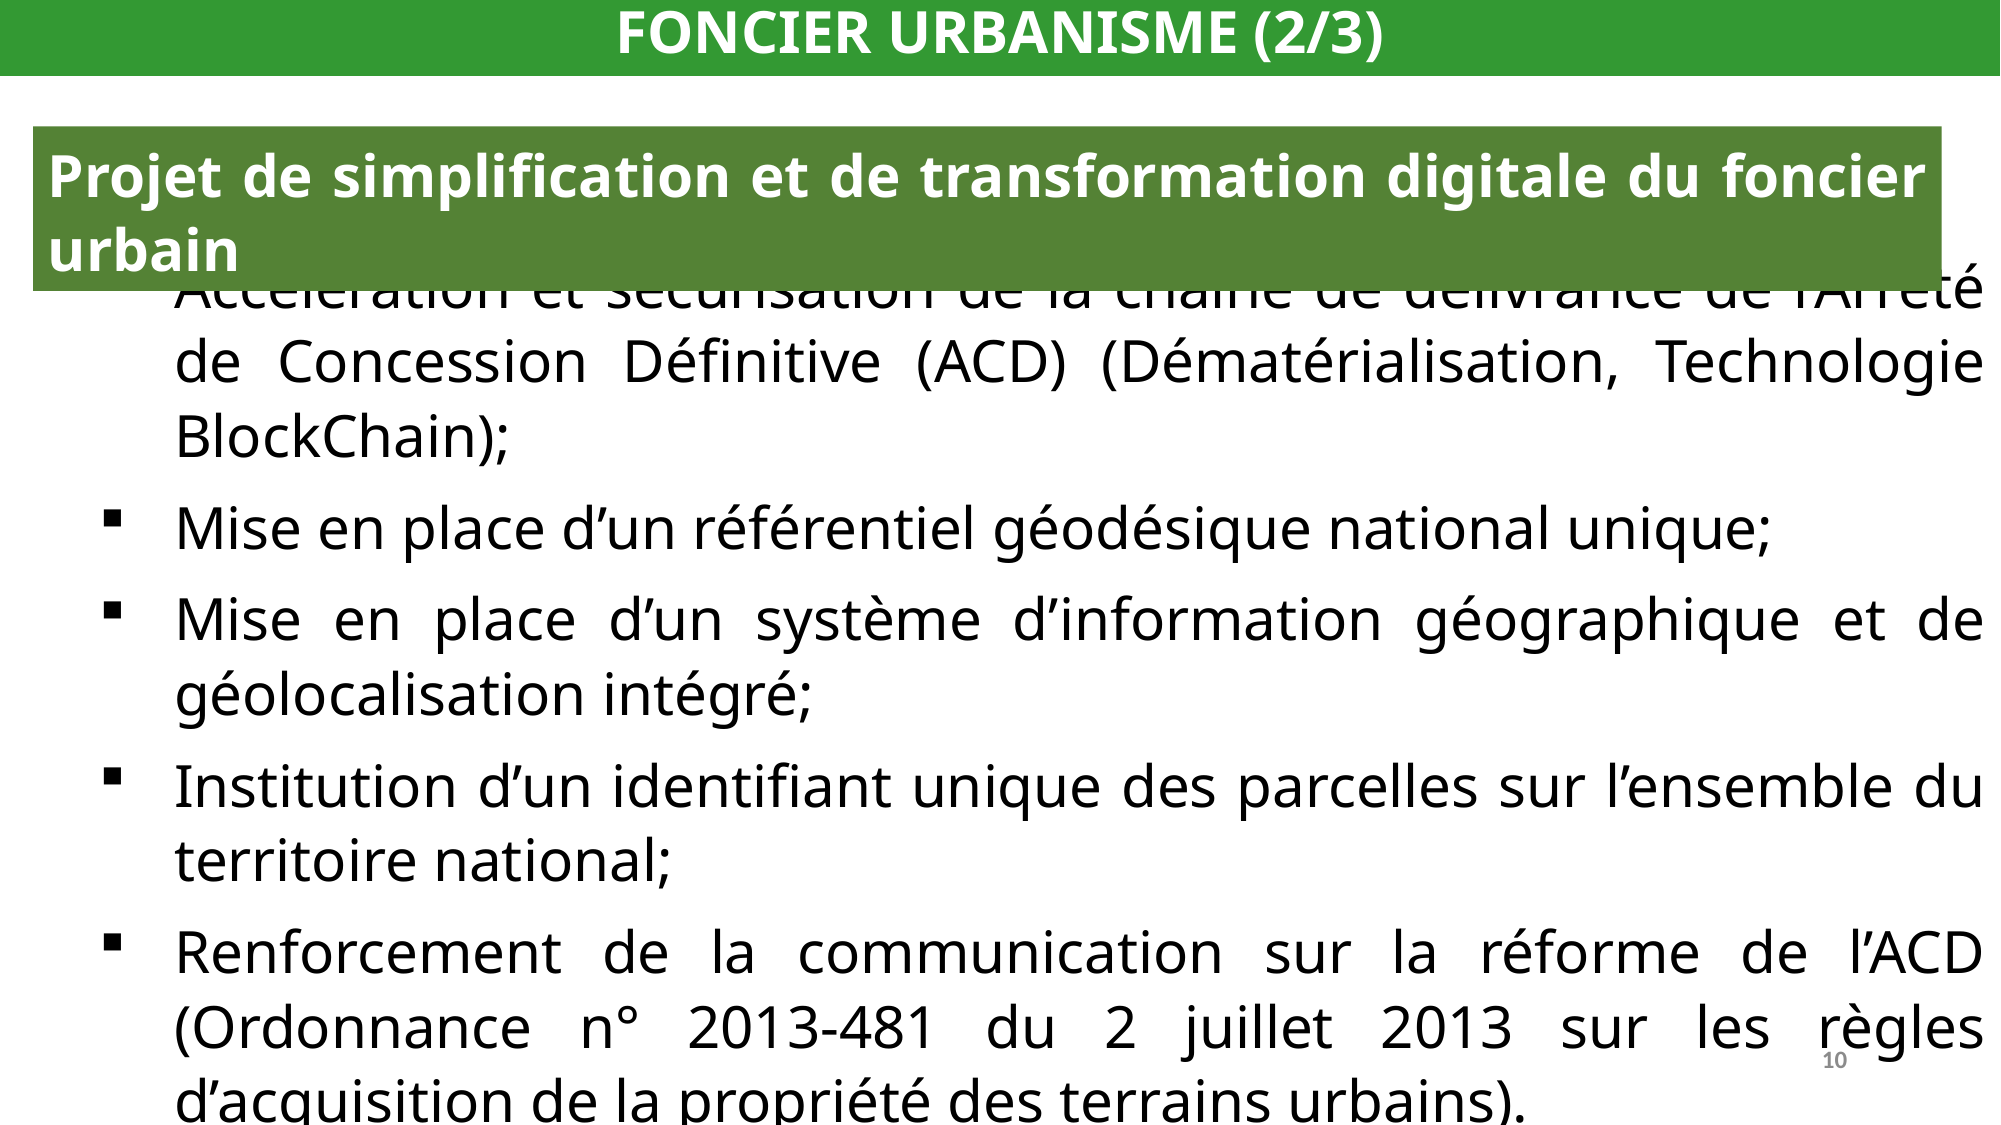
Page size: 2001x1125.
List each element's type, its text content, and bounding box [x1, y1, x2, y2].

text_box Projet de simplification et de transformation digitale du foncier urbain [33, 126, 1942, 291]
text_box Accélération et sécurisation de la chaine de délivrance de l’Arrêté de Concession Définitive (ACD) (Dématérialisation, Technologie BlockChain); Mise en place d’un référentiel géodésique national unique; Mise en place d’un système d’information géographique et de géolocalisation intégré; Institution d’un identifiant unique des parcelles sur l’ensemble du territoire national; Renforcement de la communication sur la réforme de l’ACD (Ordonnance n° 2013-481 du 2 juillet 2013 sur les règles d’acquisition de la propriété des terrains urbains). [84, 237, 2000, 1125]
text_box FONCIER URBANISME (2/3) [0, 0, 2000, 76]
